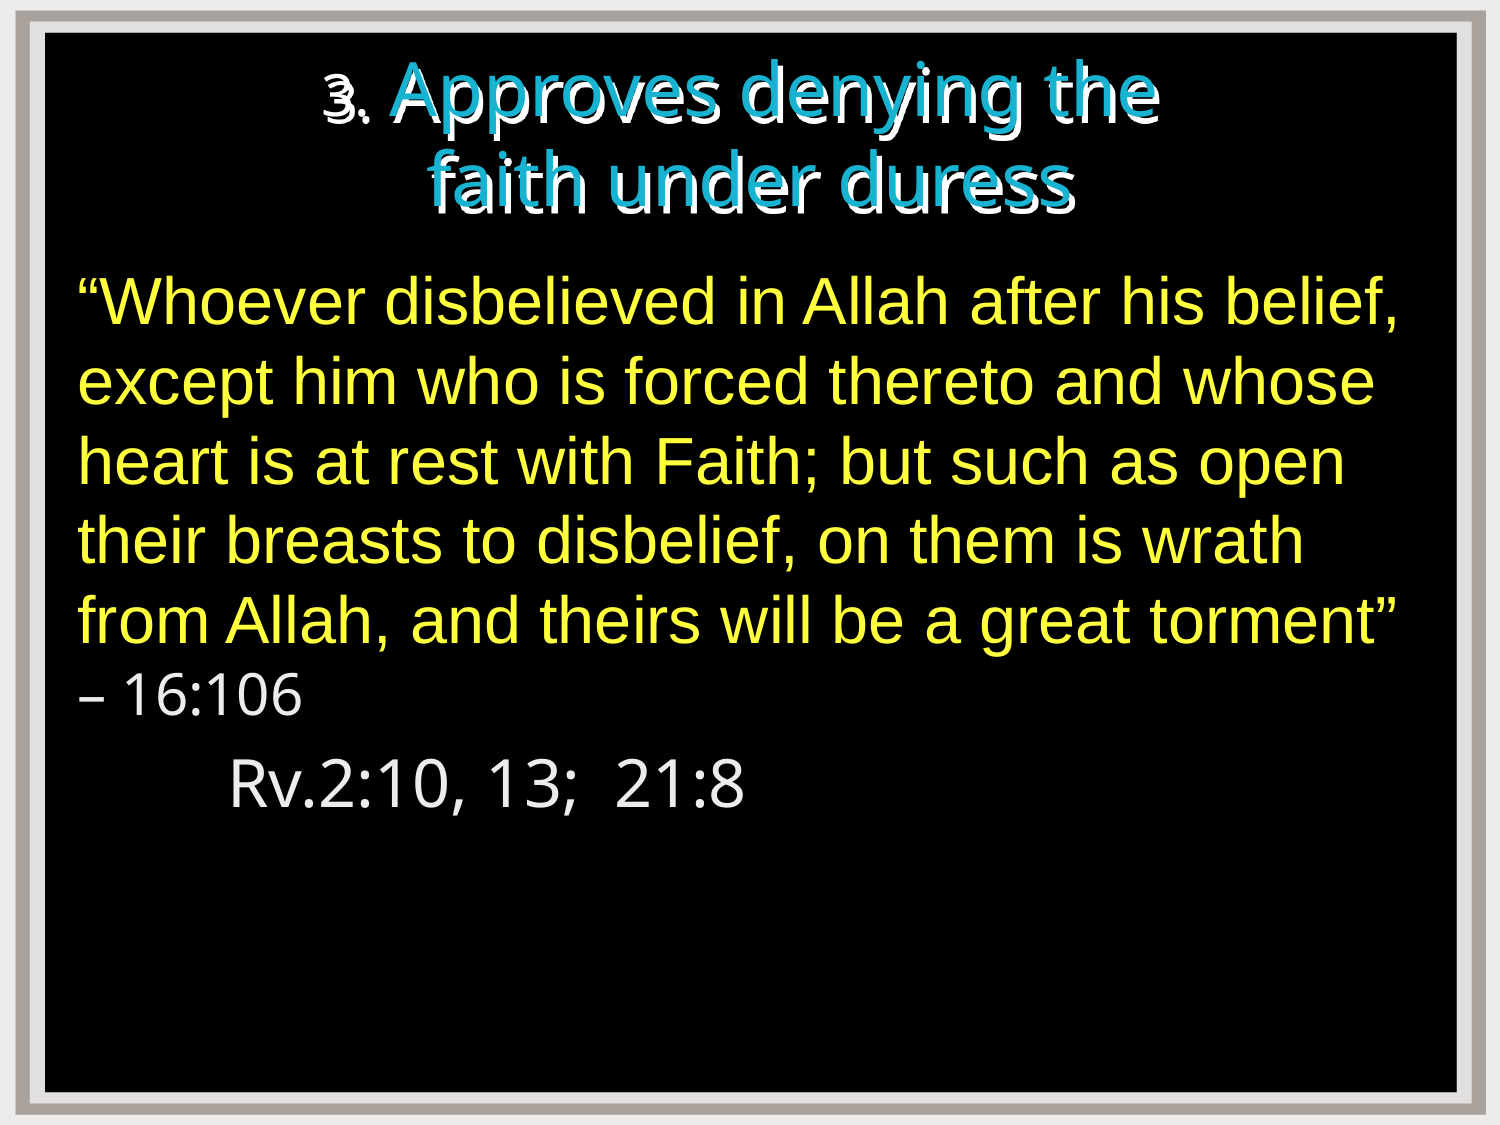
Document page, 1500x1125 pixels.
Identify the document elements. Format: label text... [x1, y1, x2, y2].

title 3. Approves denying the faith under duress [62, 37, 1438, 225]
picture [0, 0, 1500, 1125]
list “Whoever disbelieved in Allah after his belief, except him who is forced thereto and whose heart is at rest with Faith; but such as open their breasts to disbelief, on them is wrath from Allah, and theirs will be a great torment” – 16:106 Rv.2:10, 13; 21:8 [62, 249, 1438, 1088]
